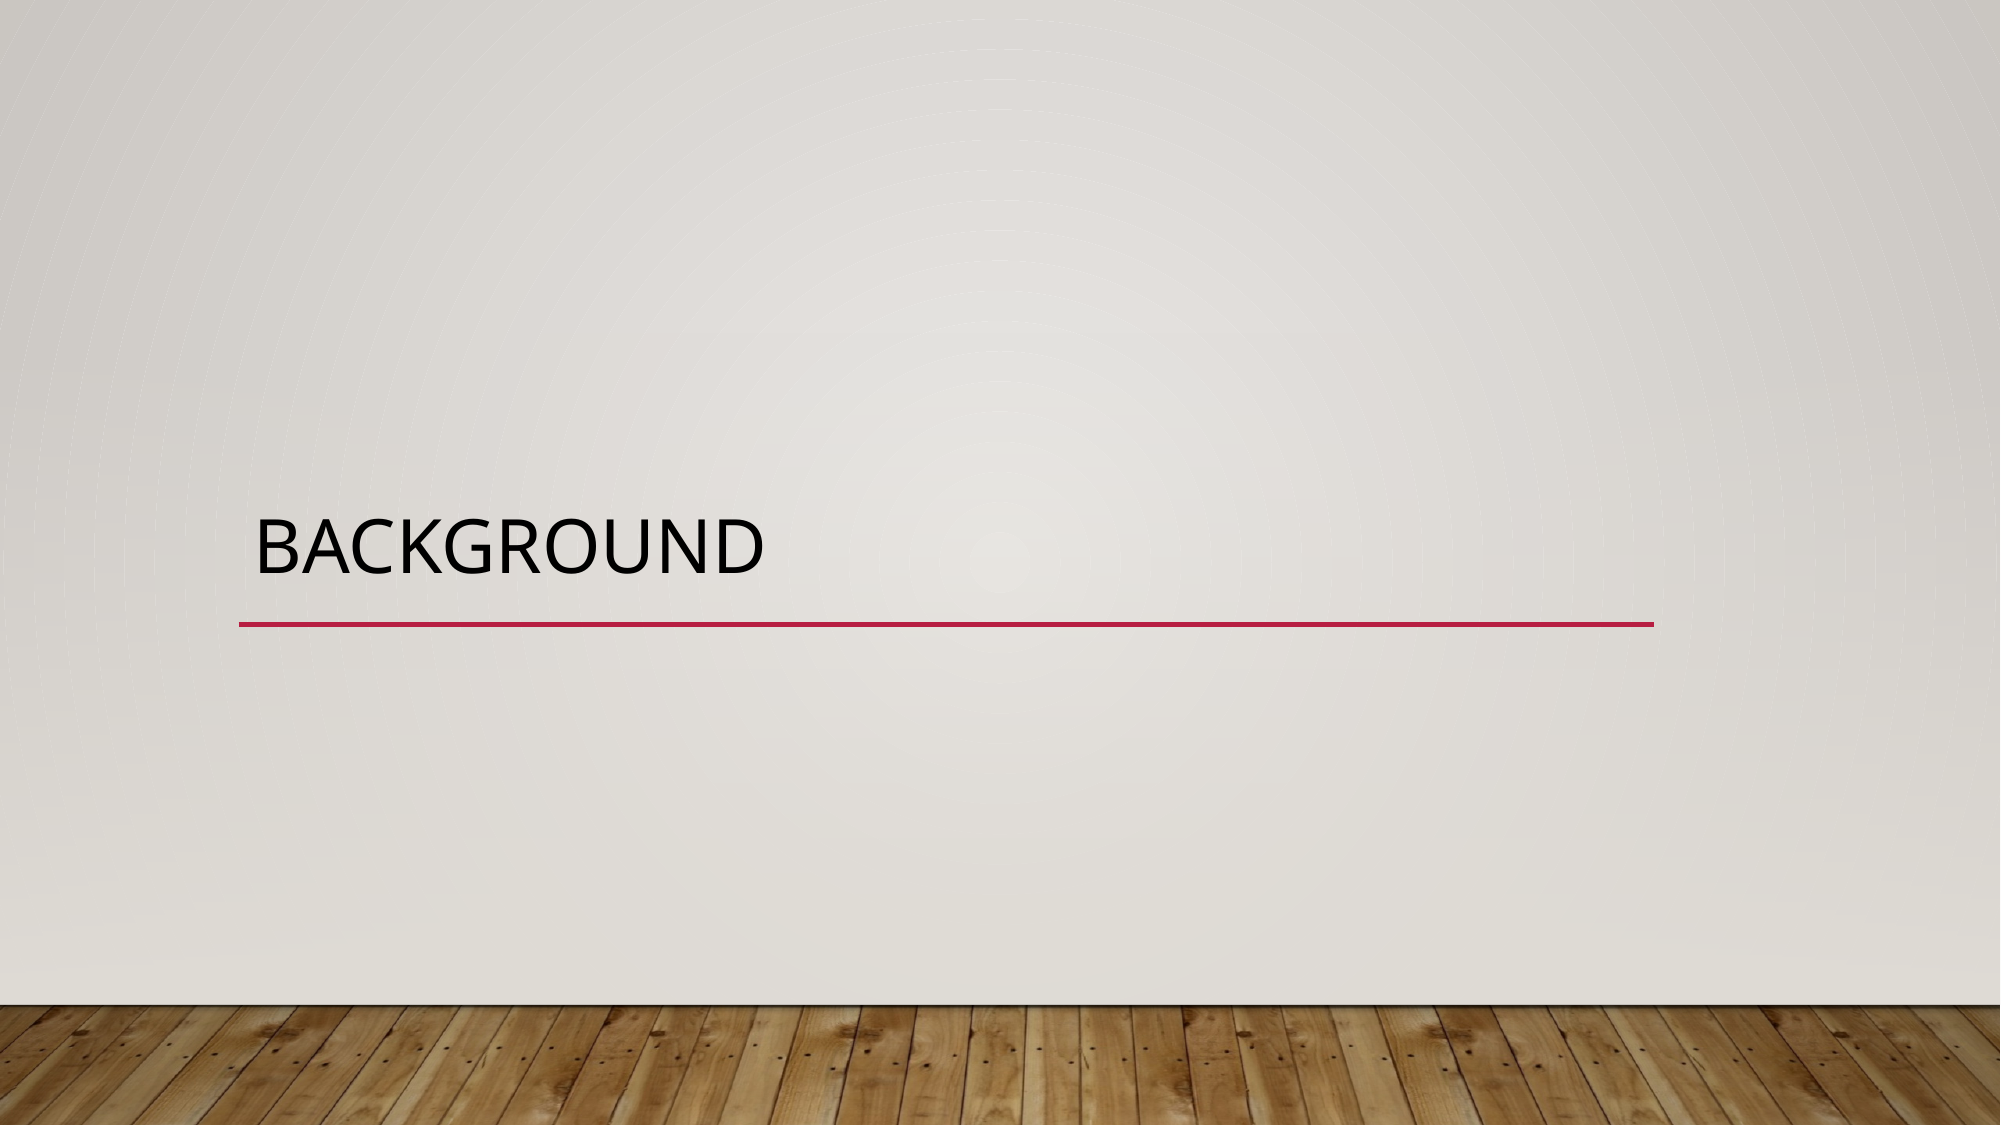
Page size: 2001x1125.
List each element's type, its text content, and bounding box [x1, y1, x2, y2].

picture [0, 1005, 2000, 1125]
title Background [238, 288, 1657, 598]
